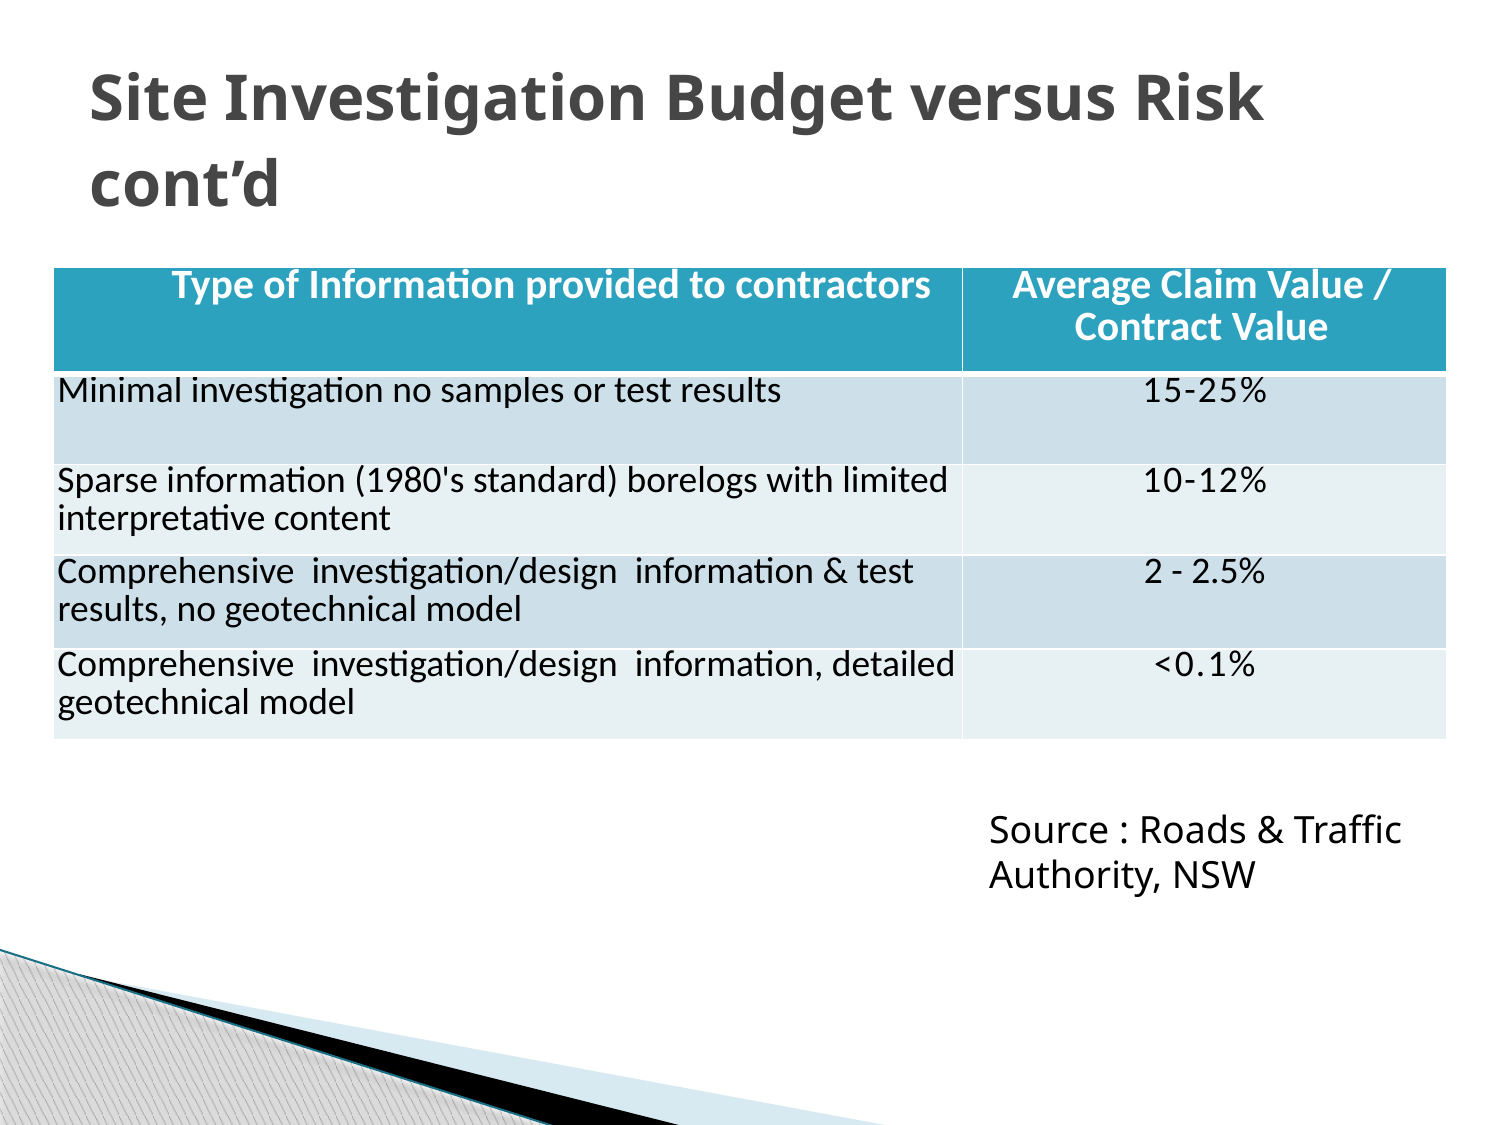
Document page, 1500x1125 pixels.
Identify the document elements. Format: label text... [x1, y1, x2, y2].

text_box Source : Roads & Traffic Authority, NSW [974, 798, 1447, 904]
table_cell 15-25% [963, 377, 1446, 464]
table_cell Comprehensive investigation/design information, detailed geotechnical model [54, 650, 962, 739]
title Site Investigation Budget versus Risk cont’d [75, 45, 1425, 233]
table_header Type of Information provided to contractors [54, 268, 962, 371]
table_cell 2 - 2.5% [963, 556, 1446, 648]
table_cell 10-12% [963, 465, 1446, 554]
table_header Average Claim Value / Contract Value [963, 268, 1446, 371]
table_cell <0.1% [963, 650, 1446, 739]
table_cell Minimal investigation no samples or test results [54, 377, 962, 464]
table_cell Sparse information (1980's standard) borelogs with limited interpretative content [54, 465, 962, 554]
table_cell Comprehensive investigation/design information & test results, no geotechnical model [54, 556, 962, 648]
